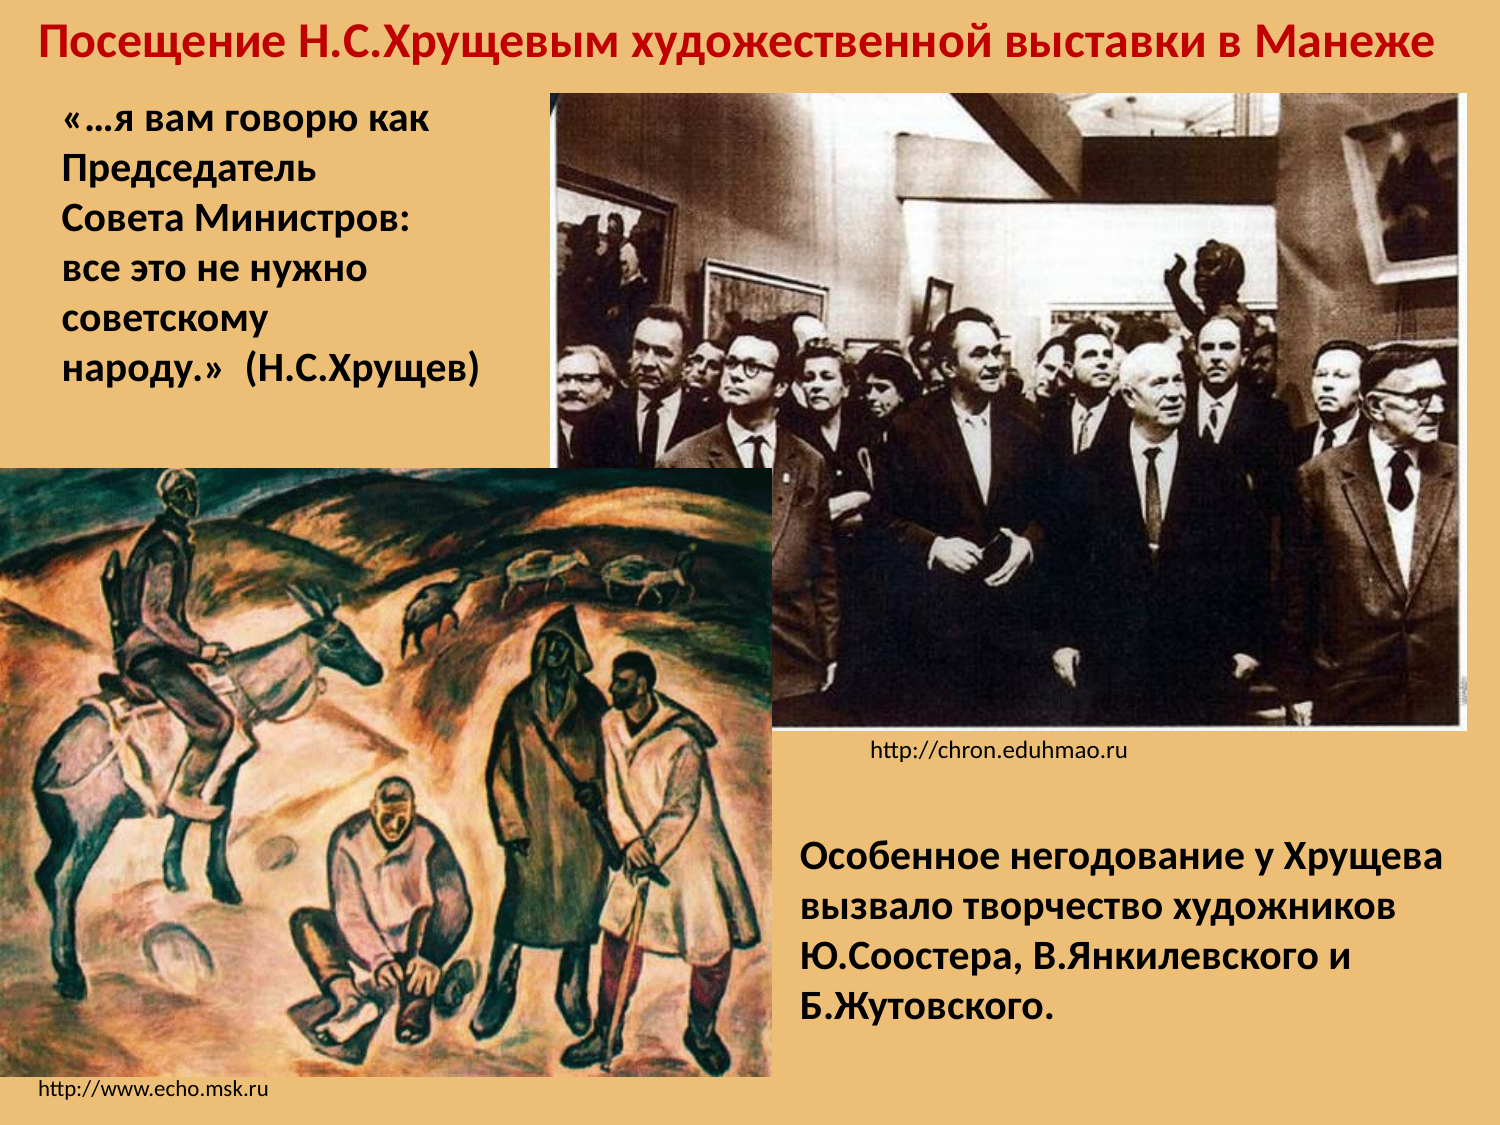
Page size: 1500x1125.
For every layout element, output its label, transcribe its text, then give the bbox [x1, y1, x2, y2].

text_box Посещение Н.С.Хрущевым художественной выставки в Манеже [23, 0, 1500, 75]
text_box «…я вам говорю как Председатель Совета Министров: все это не нужно советскому народу.» (Н.С.Хрущев) [46, 81, 546, 397]
text_box http://www.echo.msk.ru [23, 1085, 739, 1109]
text_box Особенное негодование у Хрущева вызвало творчество художников Ю.Соостера, В.Янкилевского и Б.Жутовского. [785, 820, 1500, 1036]
picture [0, 0, 1500, 1125]
text_box http://chron.eduhmao.ru [855, 726, 1477, 772]
